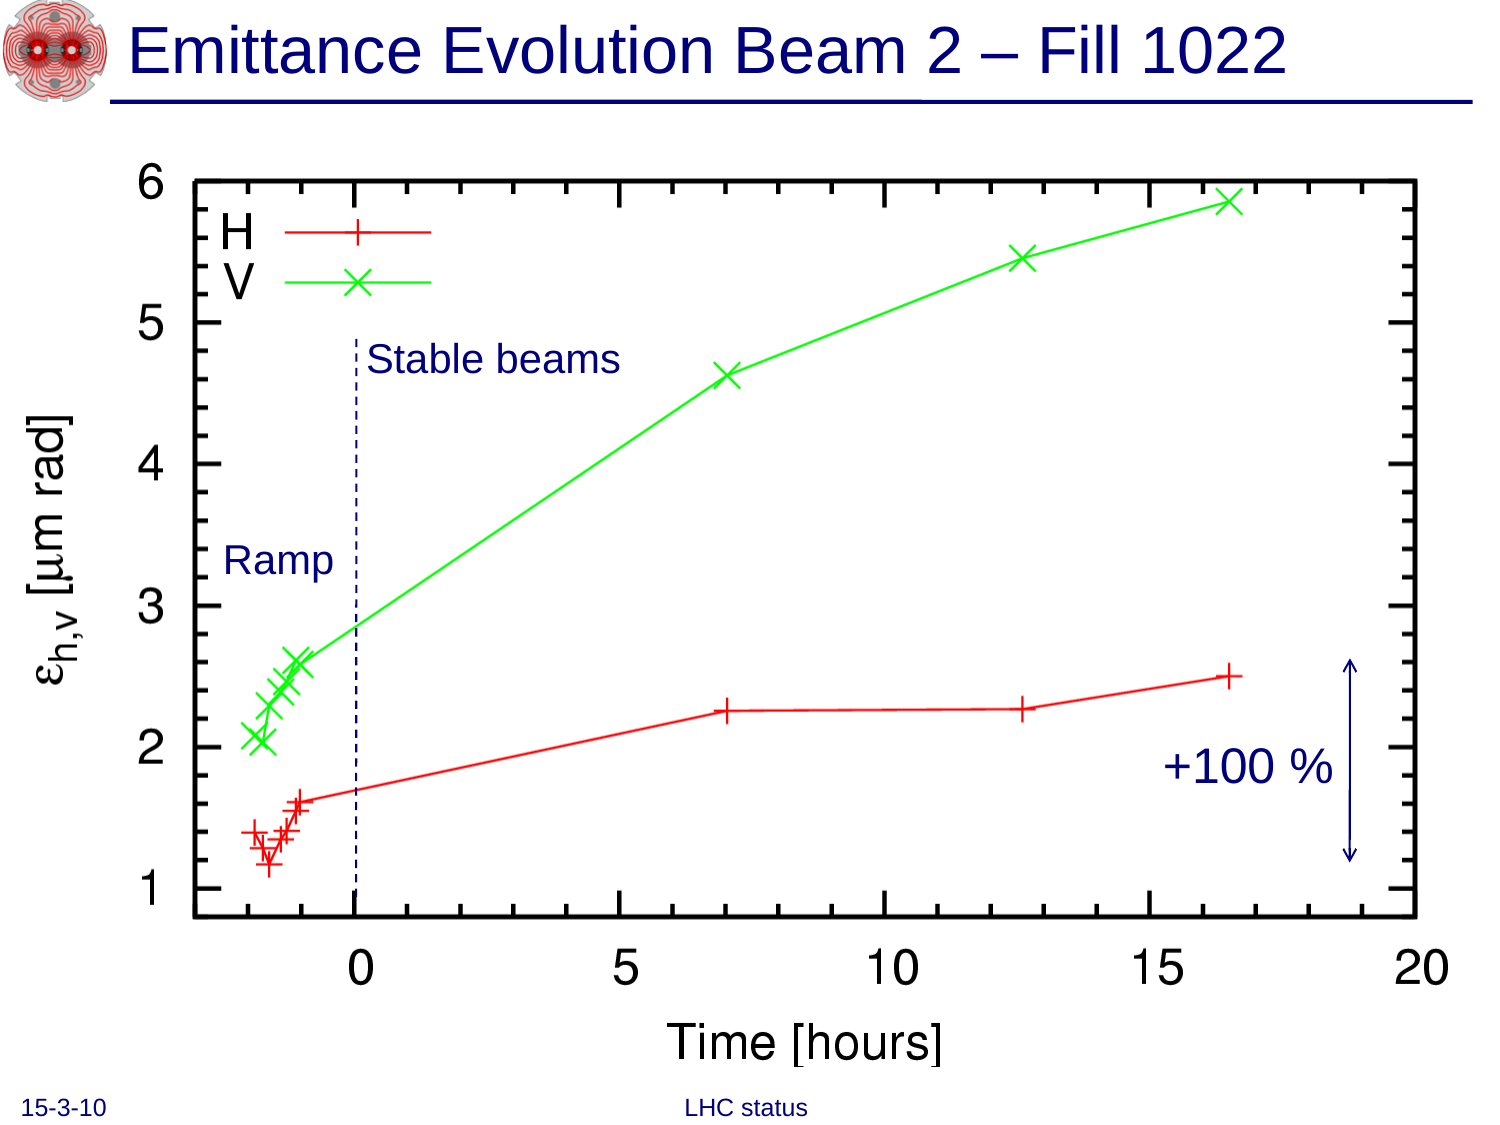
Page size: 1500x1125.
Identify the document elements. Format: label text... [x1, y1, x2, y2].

picture [0, 0, 108, 103]
footer LHC status [512, 1087, 988, 1125]
picture [0, 124, 1500, 1068]
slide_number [5, 1085, 356, 1125]
title Emittance Evolution Beam 2 – Fill 1022 [111, 3, 1463, 91]
